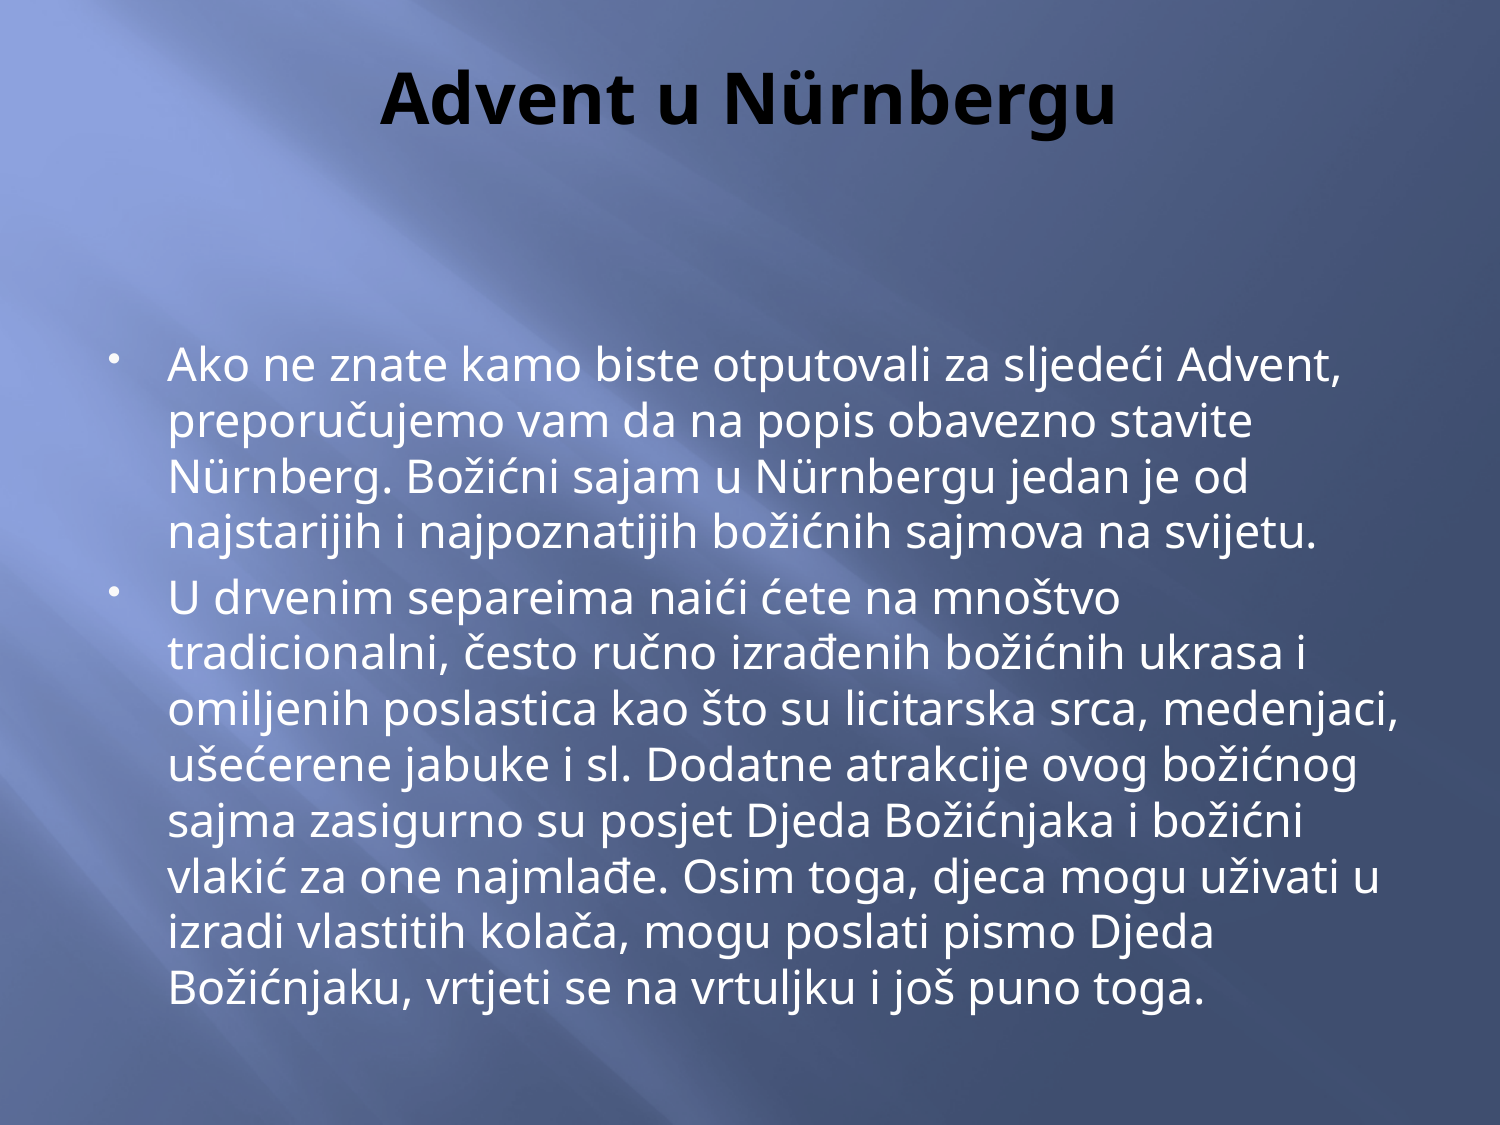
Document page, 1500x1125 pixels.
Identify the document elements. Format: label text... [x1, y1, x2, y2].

list Ako ne znate kamo biste otputovali za sljedeći Advent, preporučujemo vam da na popis obavezno stavite Nürnberg. Božićni sajam u Nürnbergu jedan je od najstarijih i najpoznatijih božićnih sajmova na svijetu. U drvenim separeima naići ćete na mnoštvo tradicionalni, često ručno izrađenih božićnih ukrasa i omiljenih poslastica kao što su licitarska srca, medenjaci, ušećerene jabuke i sl. Dodatne atrakcije ovog božićnog sajma zasigurno su posjet Djeda Božićnjaka i božićni vlakić za one najmlađe. Osim toga, djeca mogu uživati u izradi vlastitih kolača, mogu poslati pismo Djeda Božićnjaku, vrtjeti se na vrtuljku i još puno toga. [75, 262, 1425, 1035]
title Advent u Nürnbergu [75, 45, 1425, 233]
